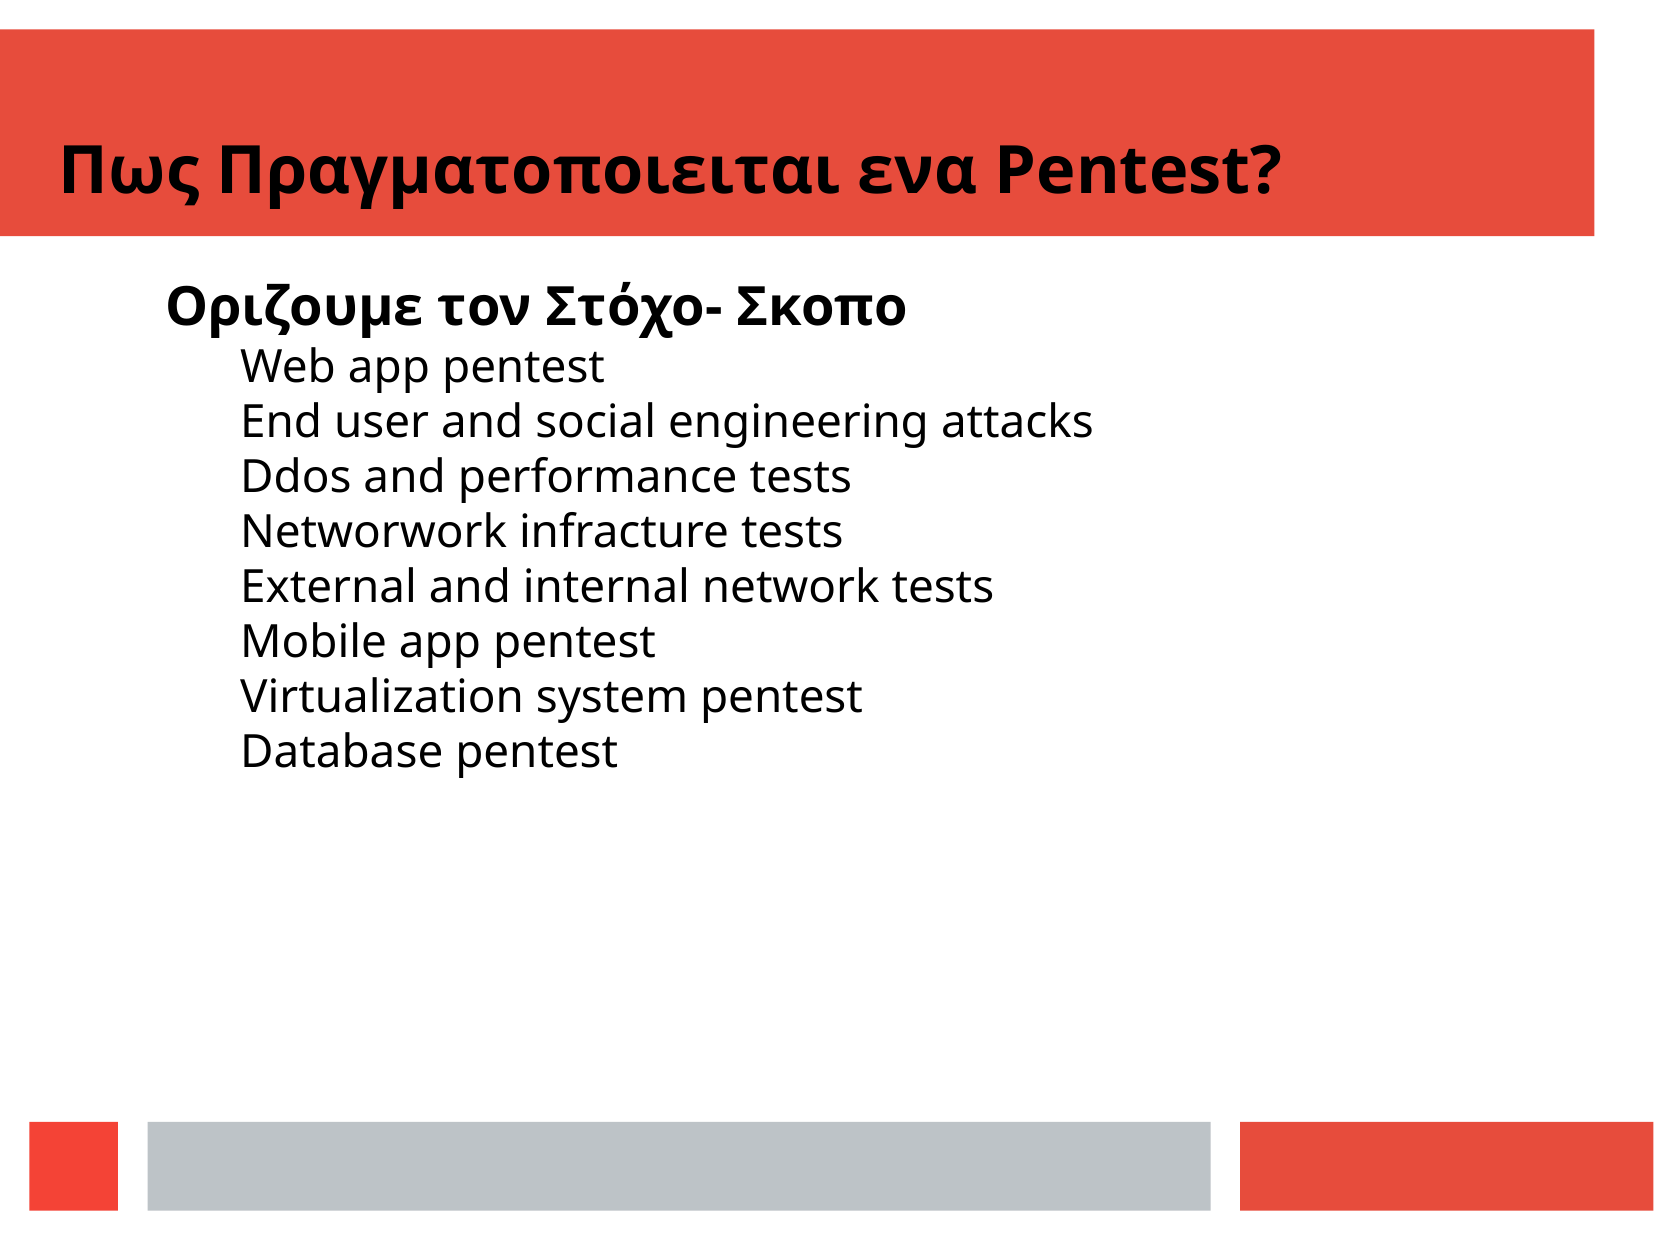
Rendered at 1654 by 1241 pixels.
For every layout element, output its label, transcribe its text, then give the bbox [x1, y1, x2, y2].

text_box Πως Πραγματοποιειται ενα Pentest? [58, 58, 1595, 207]
text_box Οριζουμε τον Στόχο- Σκοπο Web app pentest End user and social engineering attacks Ddos and performance tests Networwork infracture tests External and internal network tests Mobile app pentest Virtualization system pentest Database pentest [165, 271, 1536, 1139]
